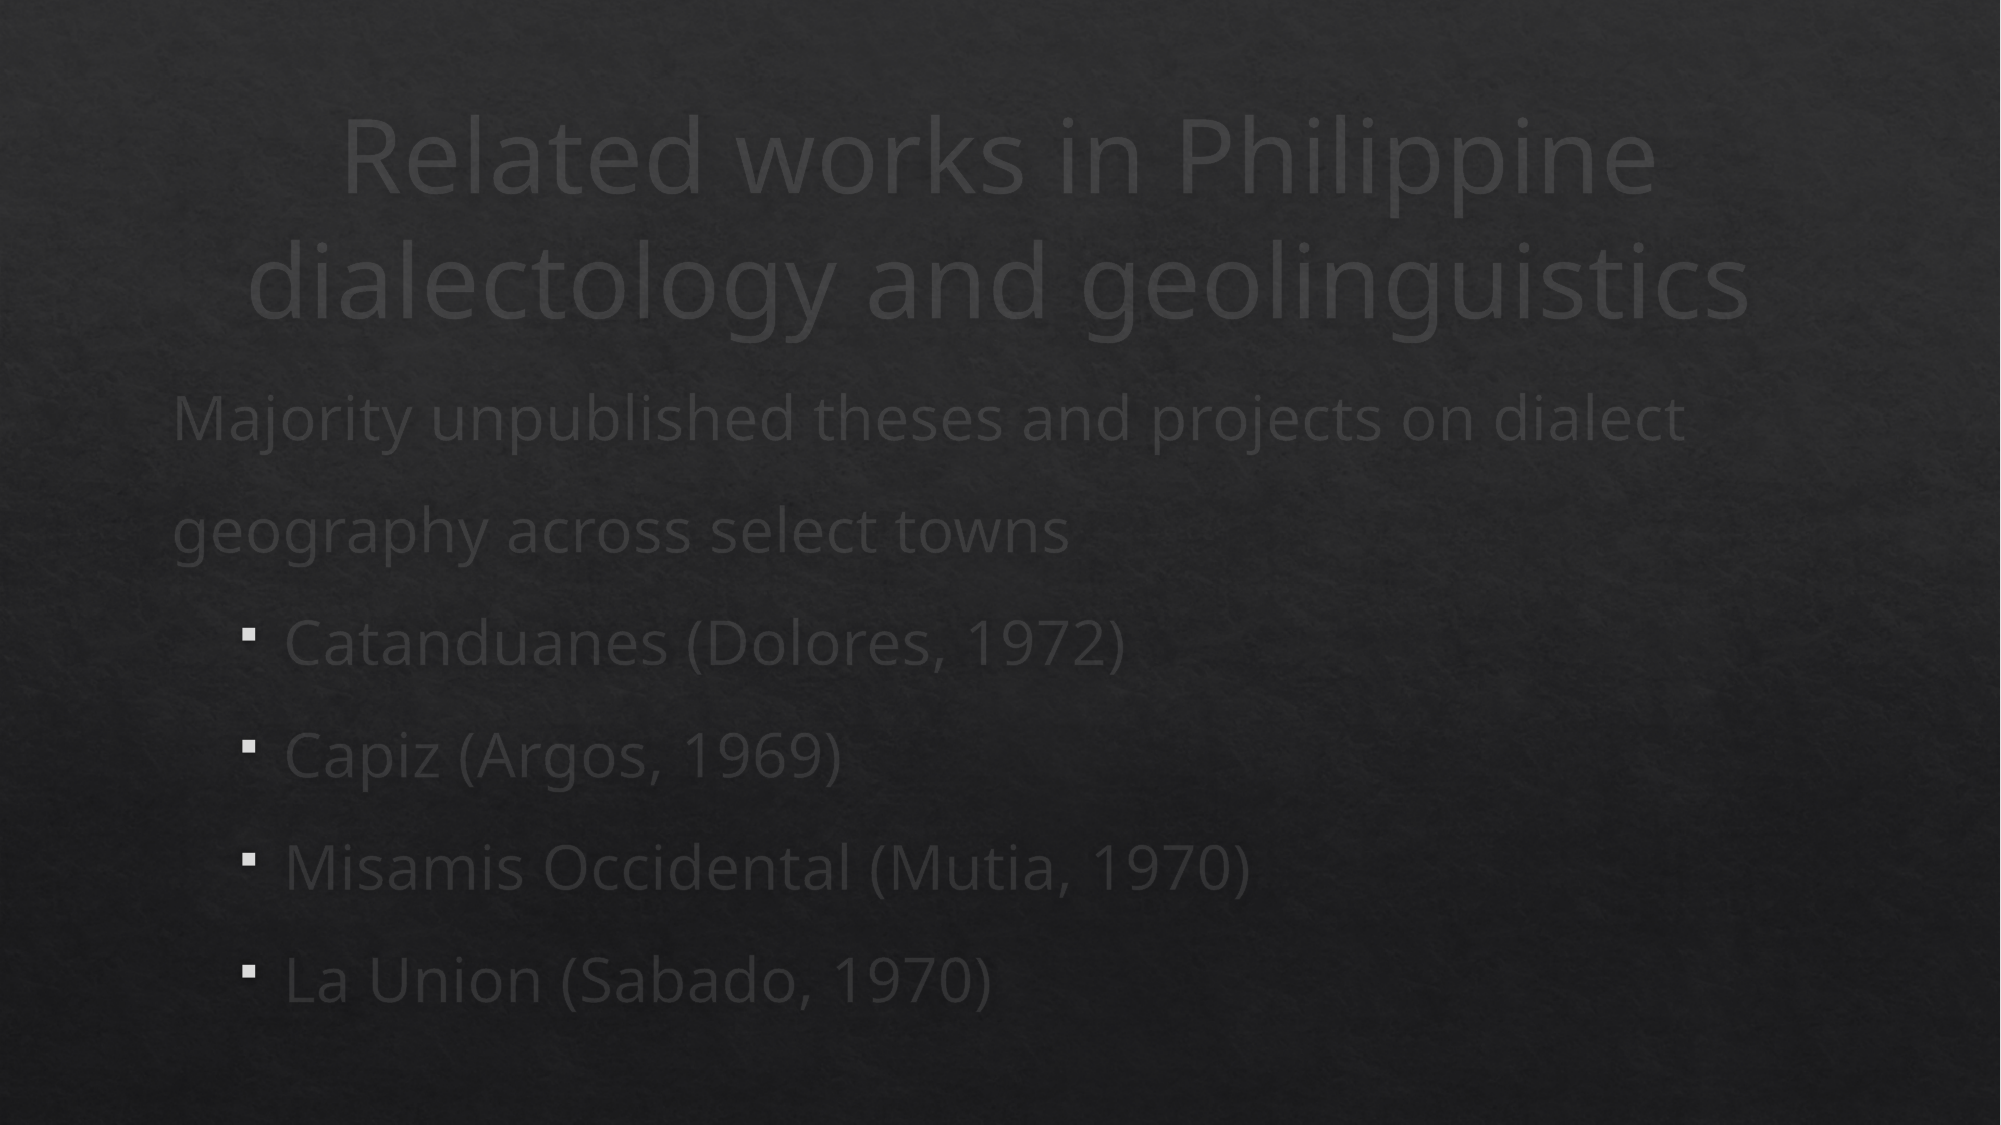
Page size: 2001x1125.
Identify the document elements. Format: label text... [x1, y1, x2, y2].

list Majority unpublished theses and projects on dialect geography across select towns Catanduanes (Dolores, 1972) Capiz (Argos, 1969) Misamis Occidental (Mutia, 1970) La Union (Sabado, 1970) [149, 334, 1849, 1066]
title Related works in Philippine dialectology and geolinguistics [149, 99, 1849, 329]
